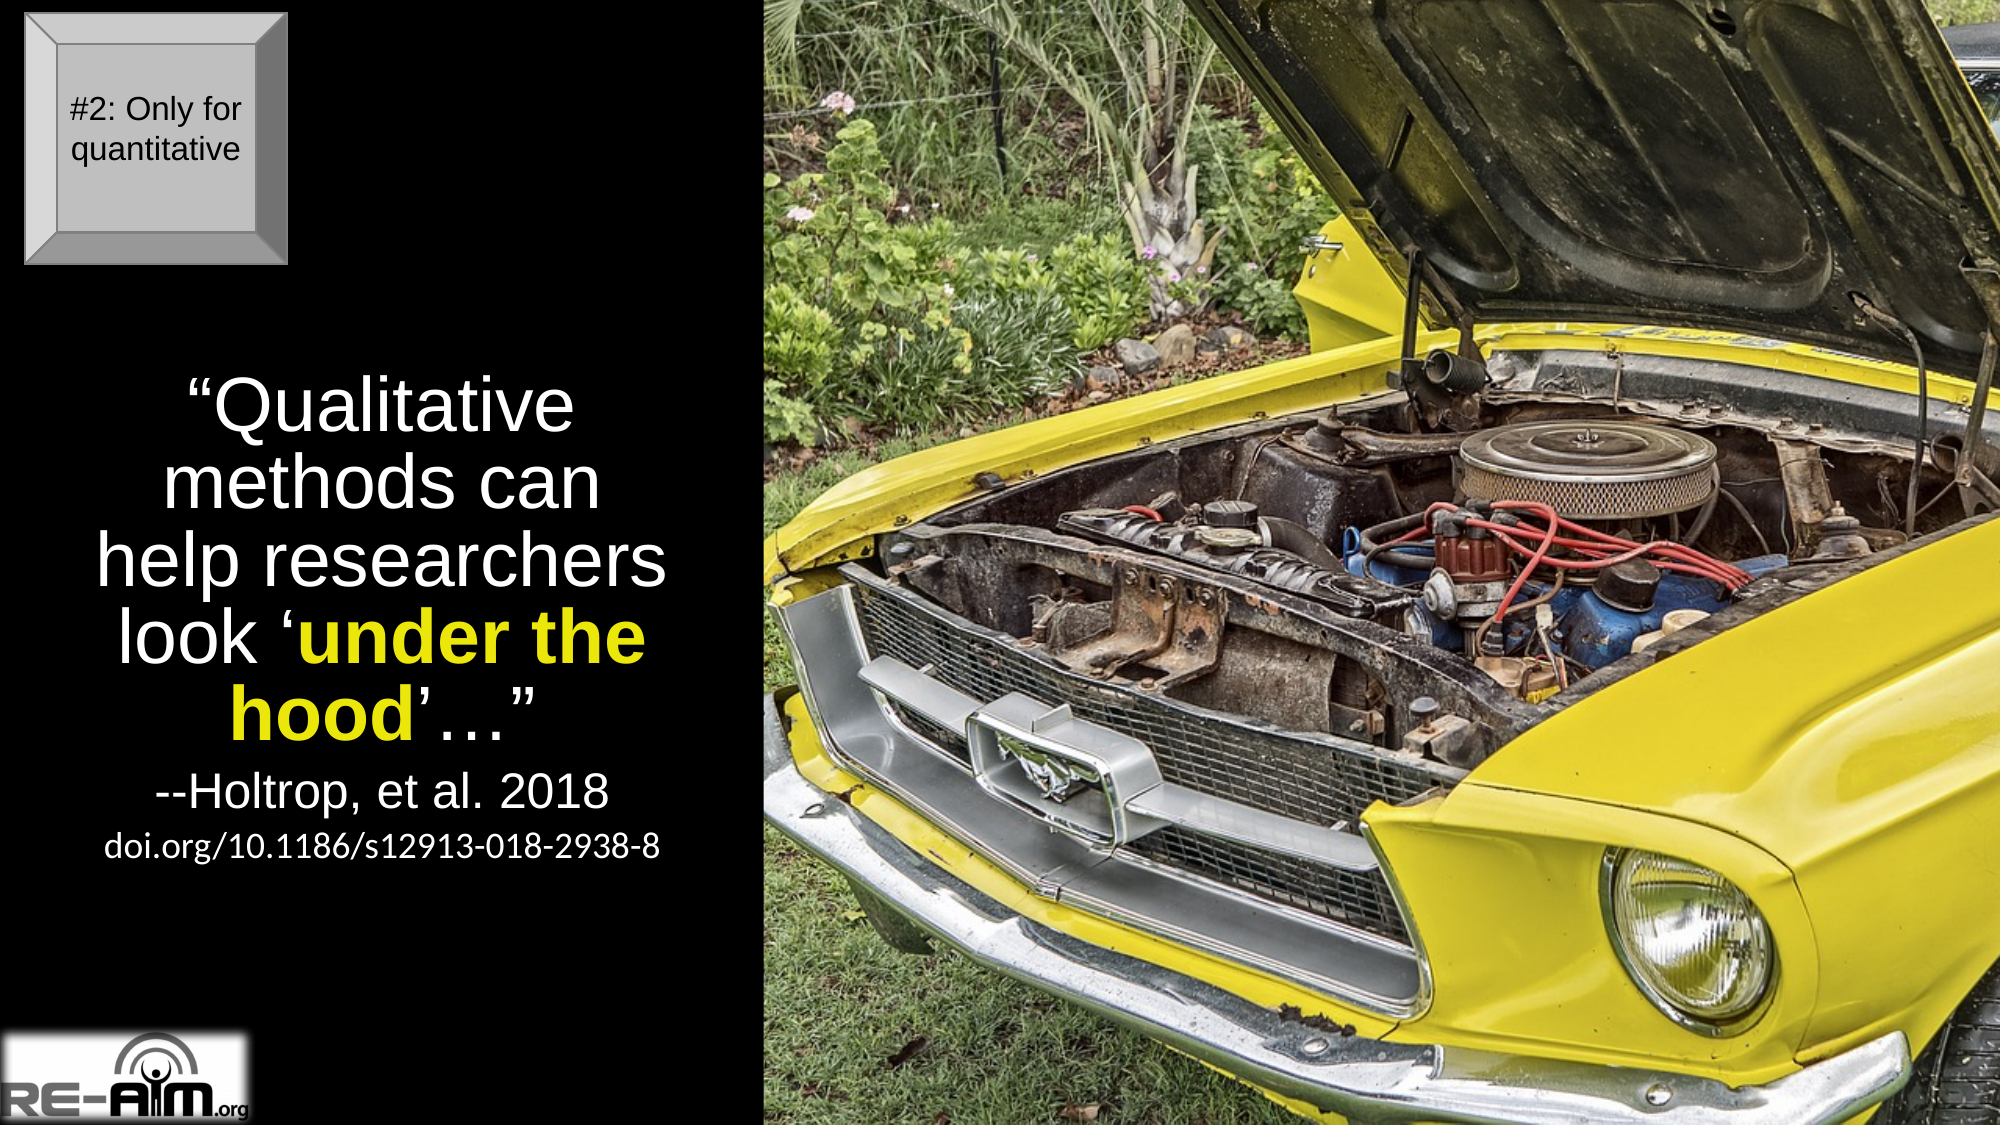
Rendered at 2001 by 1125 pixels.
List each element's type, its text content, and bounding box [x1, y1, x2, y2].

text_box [0, 12, 334, 264]
picture [763, 0, 2000, 1125]
picture [0, 1024, 256, 1125]
text_box “Qualitative methods can help researchers look ‘under the hood’…” --Holtrop, et al. 2018 doi.org/10.1186/s12913-018-2938-8 [63, 331, 701, 936]
